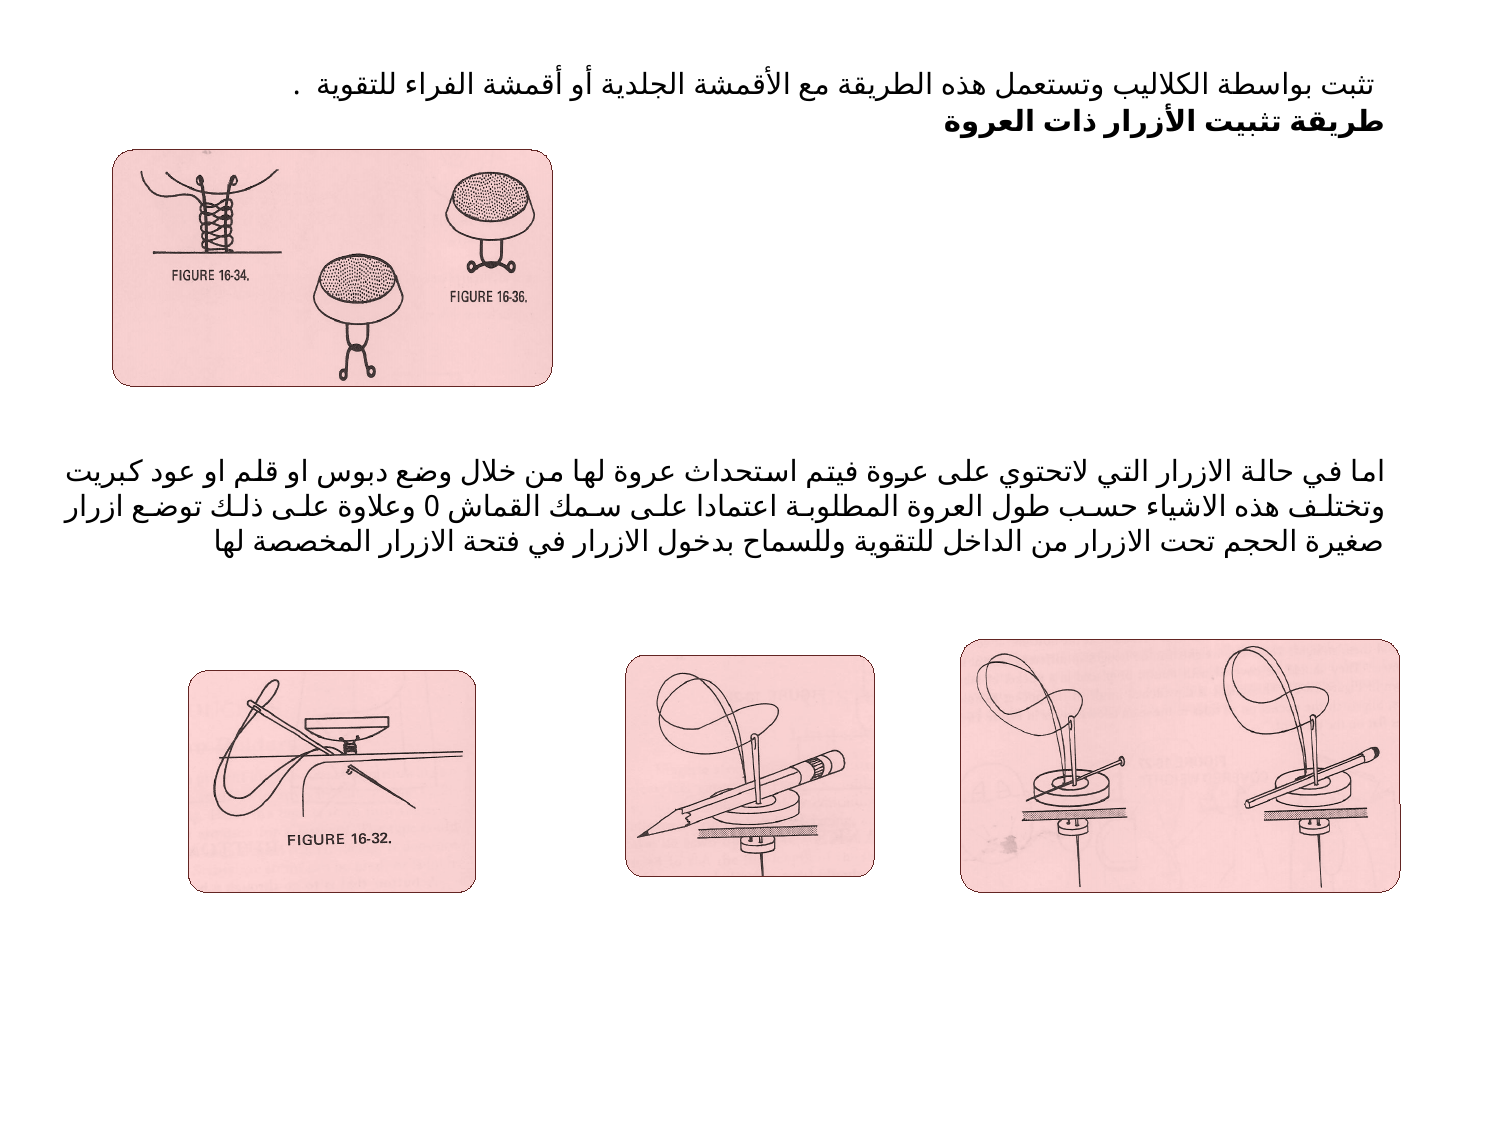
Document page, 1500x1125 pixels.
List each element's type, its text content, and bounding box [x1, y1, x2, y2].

picture [188, 670, 477, 893]
text_box تثبت بواسطة الكلاليب وتستعمل هذه الطريقة مع الأقمشة الجلدية أو أقمشة الفراء للتقوية . طريقة تثبيت الأزرار ذات العروة اما في حالة الازرار التي لاتحتوي على عروة فيتم استحداث عروة لها من خلال وضع دبوس او قلم او عود كبريت وتختلف هذه الاشياء حسب طول العروة المطلوبة اعتمادا على سمك القماش 0 وعلاوة على ذلك توضع ازرار صغيرة الحجم تحت الازرار من الداخل للتقوية وللسماح بدخول الازرار في فتحة الازرار المخصصة لها [49, 49, 1400, 565]
picture [112, 149, 553, 387]
picture [960, 639, 1401, 893]
picture [625, 654, 875, 878]
